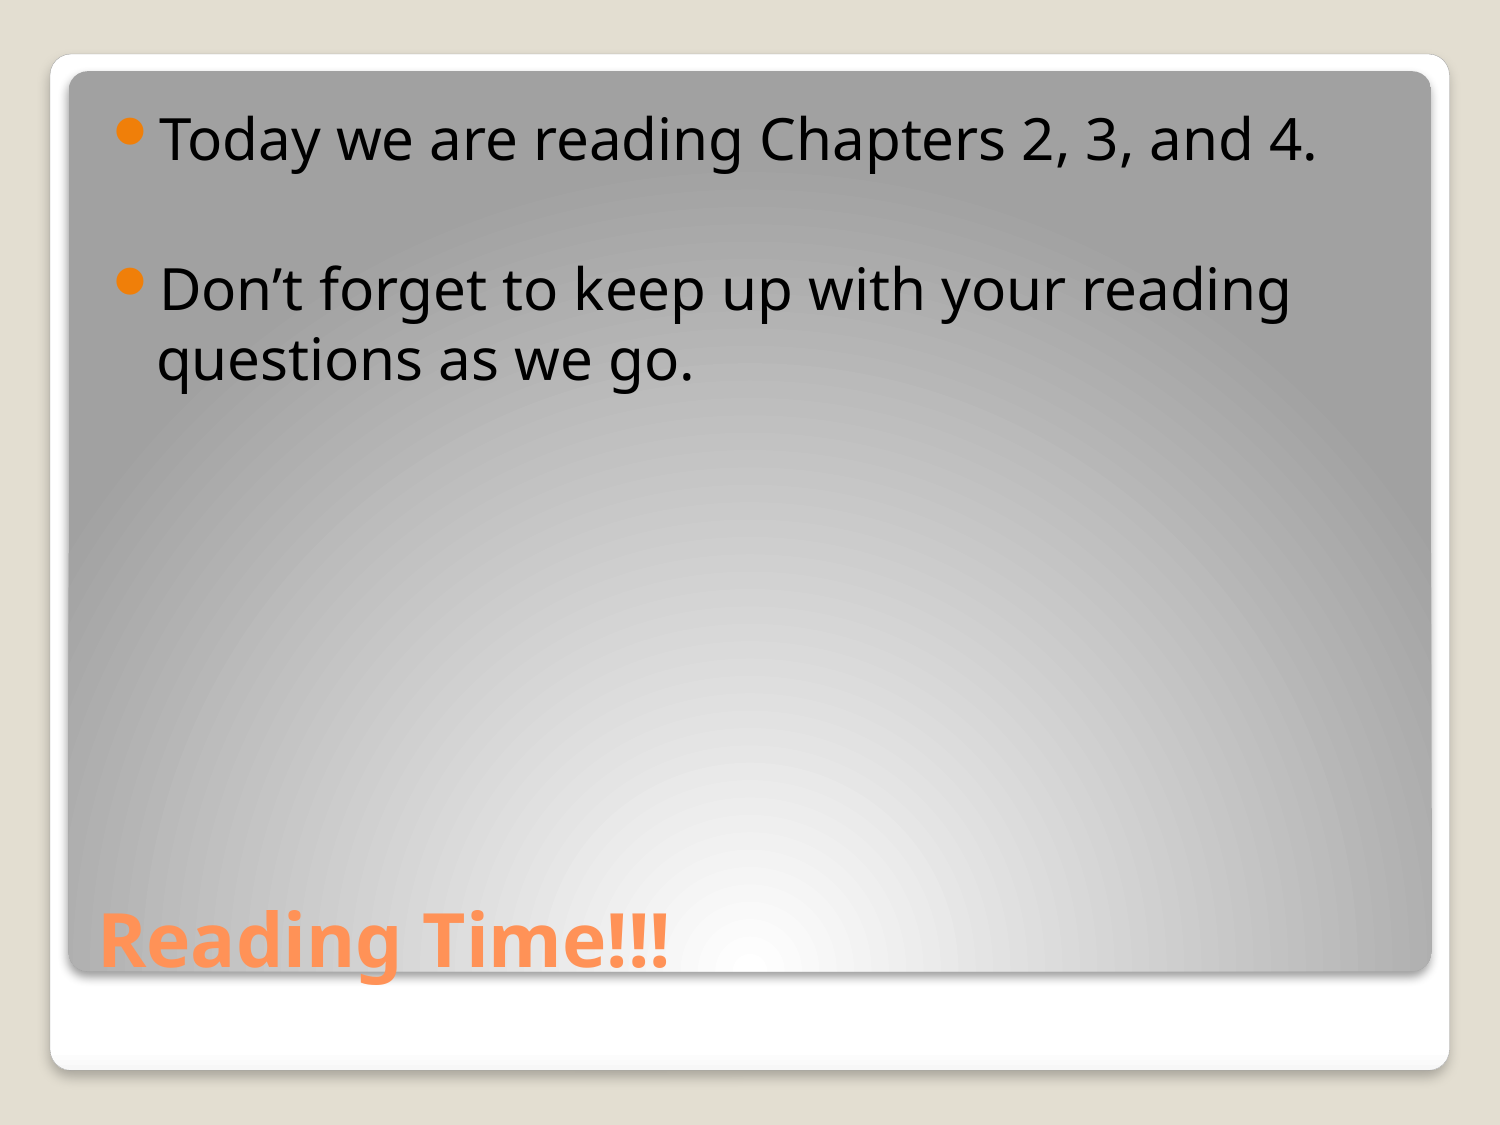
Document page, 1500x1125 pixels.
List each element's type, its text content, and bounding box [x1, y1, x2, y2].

list Today we are reading Chapters 2, 3, and 4. Don’t forget to keep up with your reading questions as we go. [82, 86, 1425, 774]
title Reading Time!!! [82, 817, 1425, 990]
